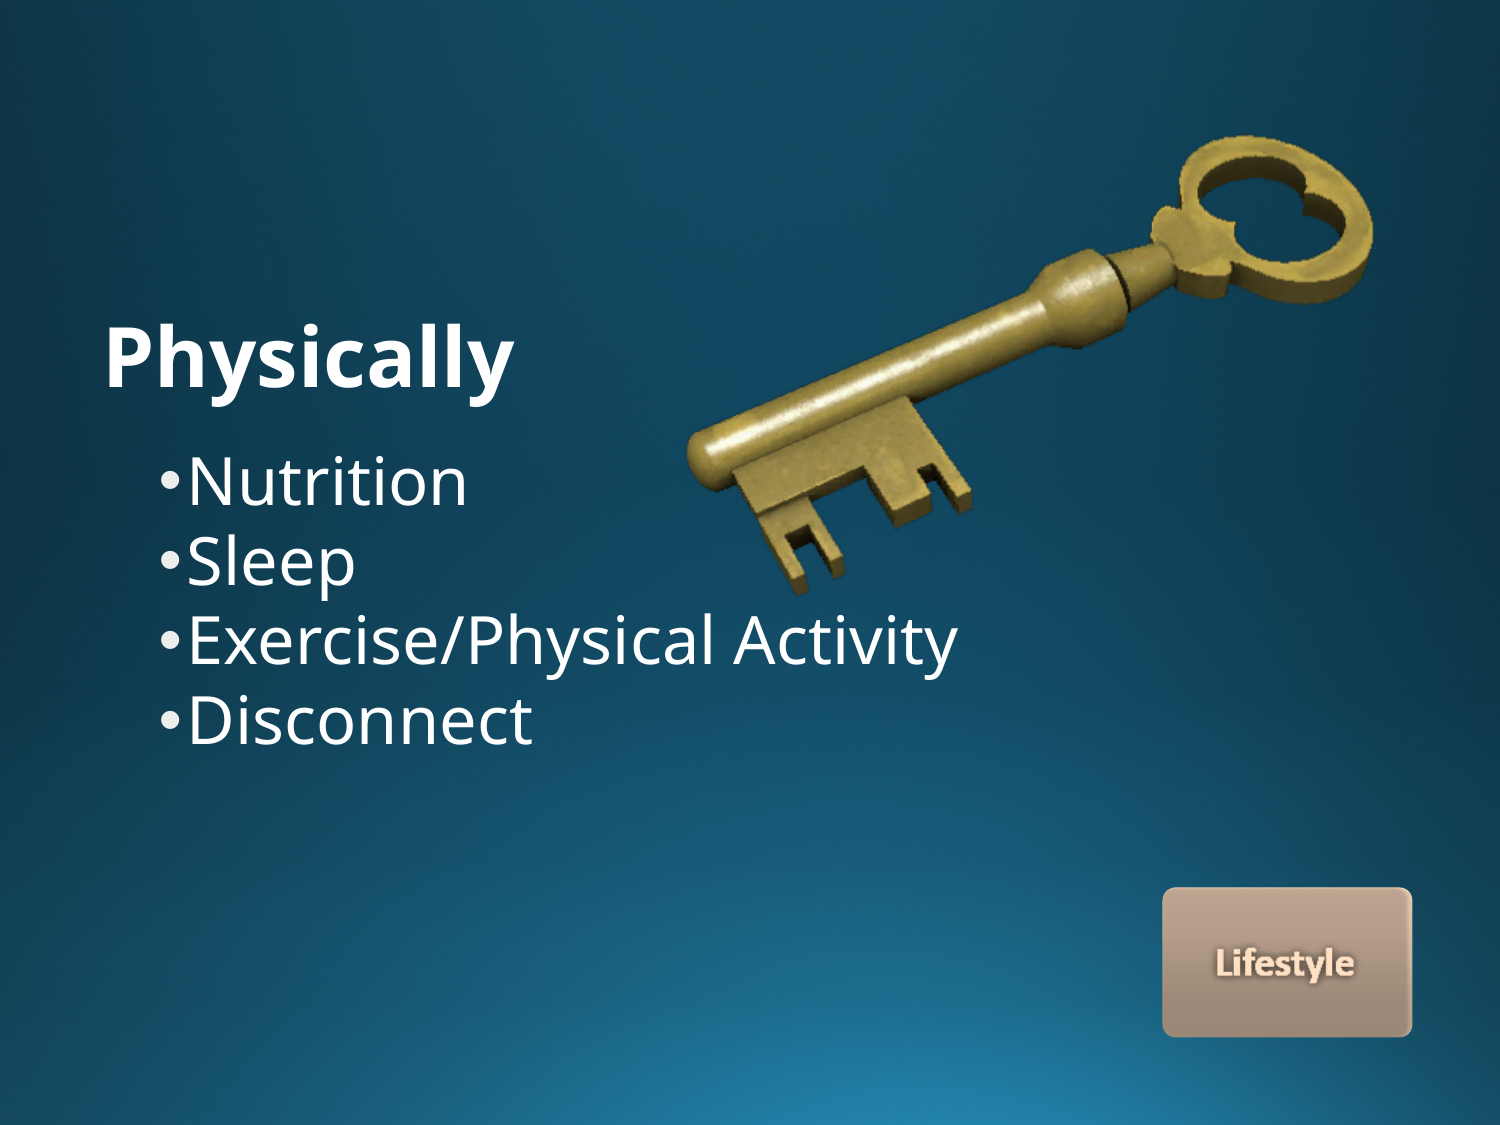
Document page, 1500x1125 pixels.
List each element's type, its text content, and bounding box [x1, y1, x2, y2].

picture [0, 0, 1500, 1125]
list [737, 775, 1438, 1050]
list Physically Nutrition Sleep Exercise/Physical Activity Disconnect [87, 231, 737, 960]
